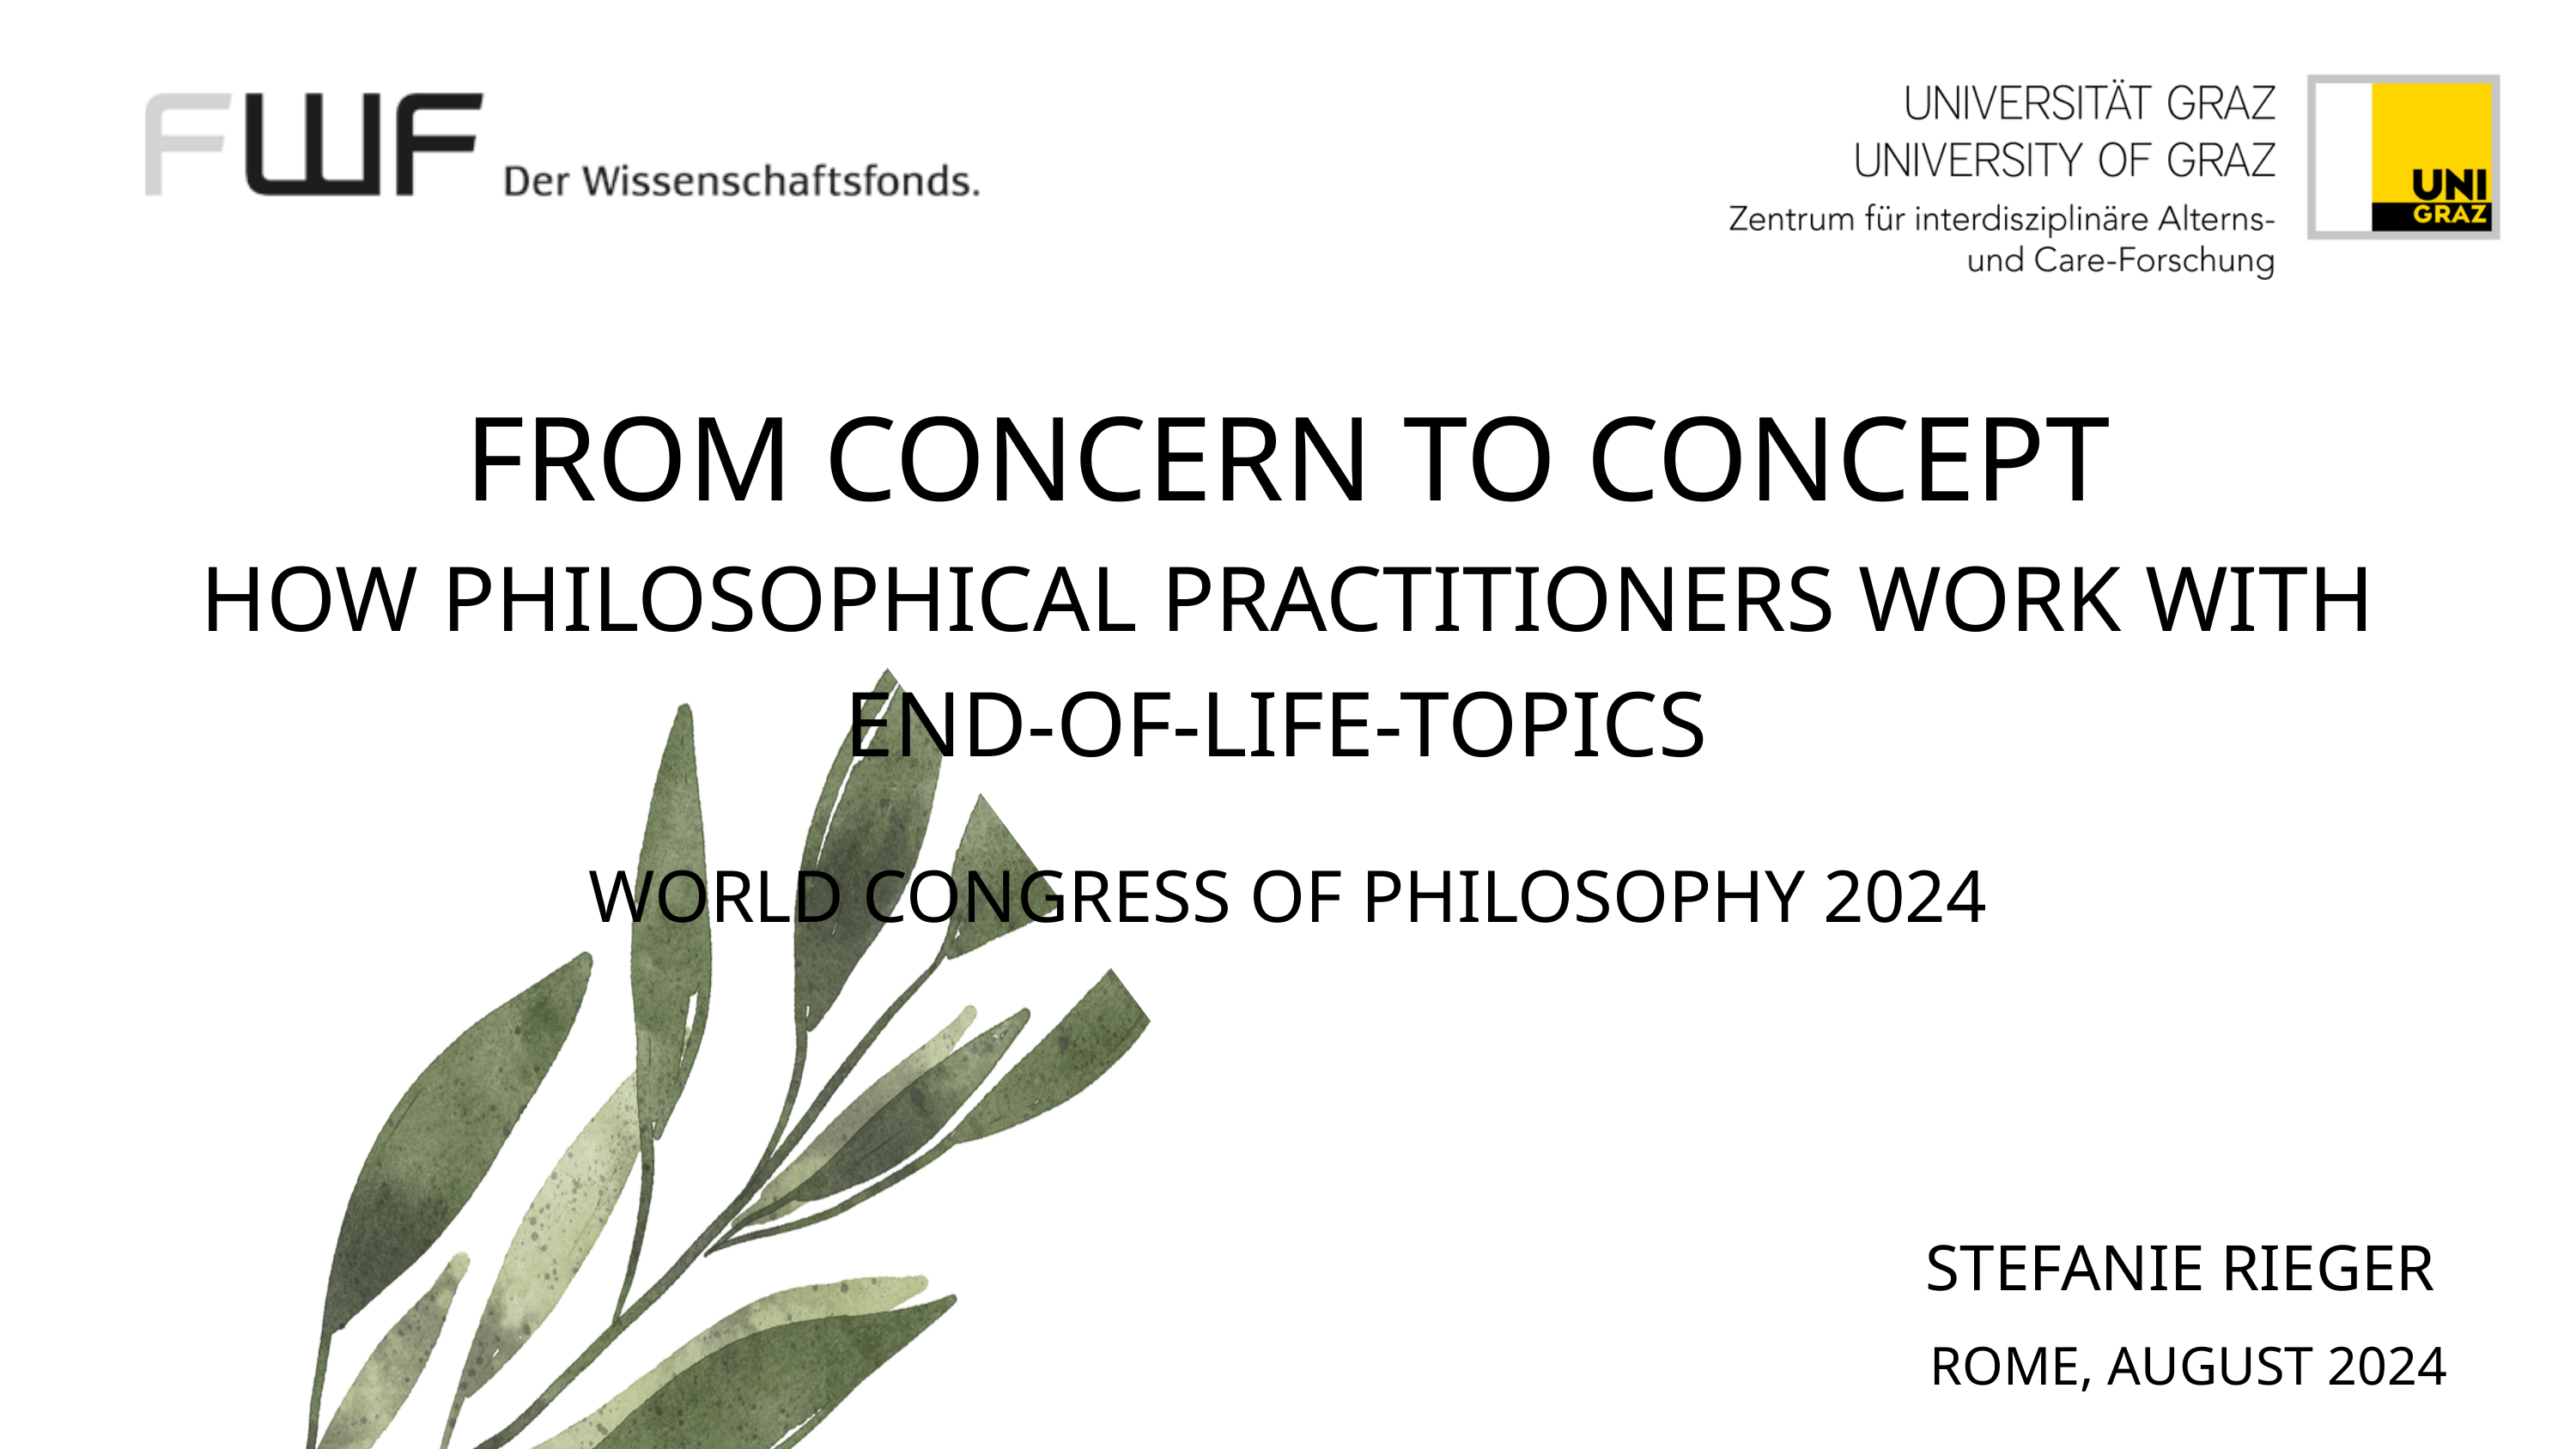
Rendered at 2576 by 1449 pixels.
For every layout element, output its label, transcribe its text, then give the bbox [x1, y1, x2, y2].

text_box STEFANIE RIEGER [1827, 1216, 2550, 1304]
text_box [389, 775, 1013, 836]
text_box ROME, AUGUST 2024 [1886, 1322, 2491, 1396]
text_box FROM CONCERN TO CONCEPT HOW PHILOSOPHICAL PRACTITIONERS WORK WITH END-OF-LIFE-TOPICS [144, 361, 2432, 775]
text_box [21, 937, 1231, 1449]
text_box [1631, 0, 2576, 315]
text_box [144, 92, 1000, 223]
text_box WORLD CONGRESS OF PHILOSOPHY 2024 [144, 836, 2432, 937]
